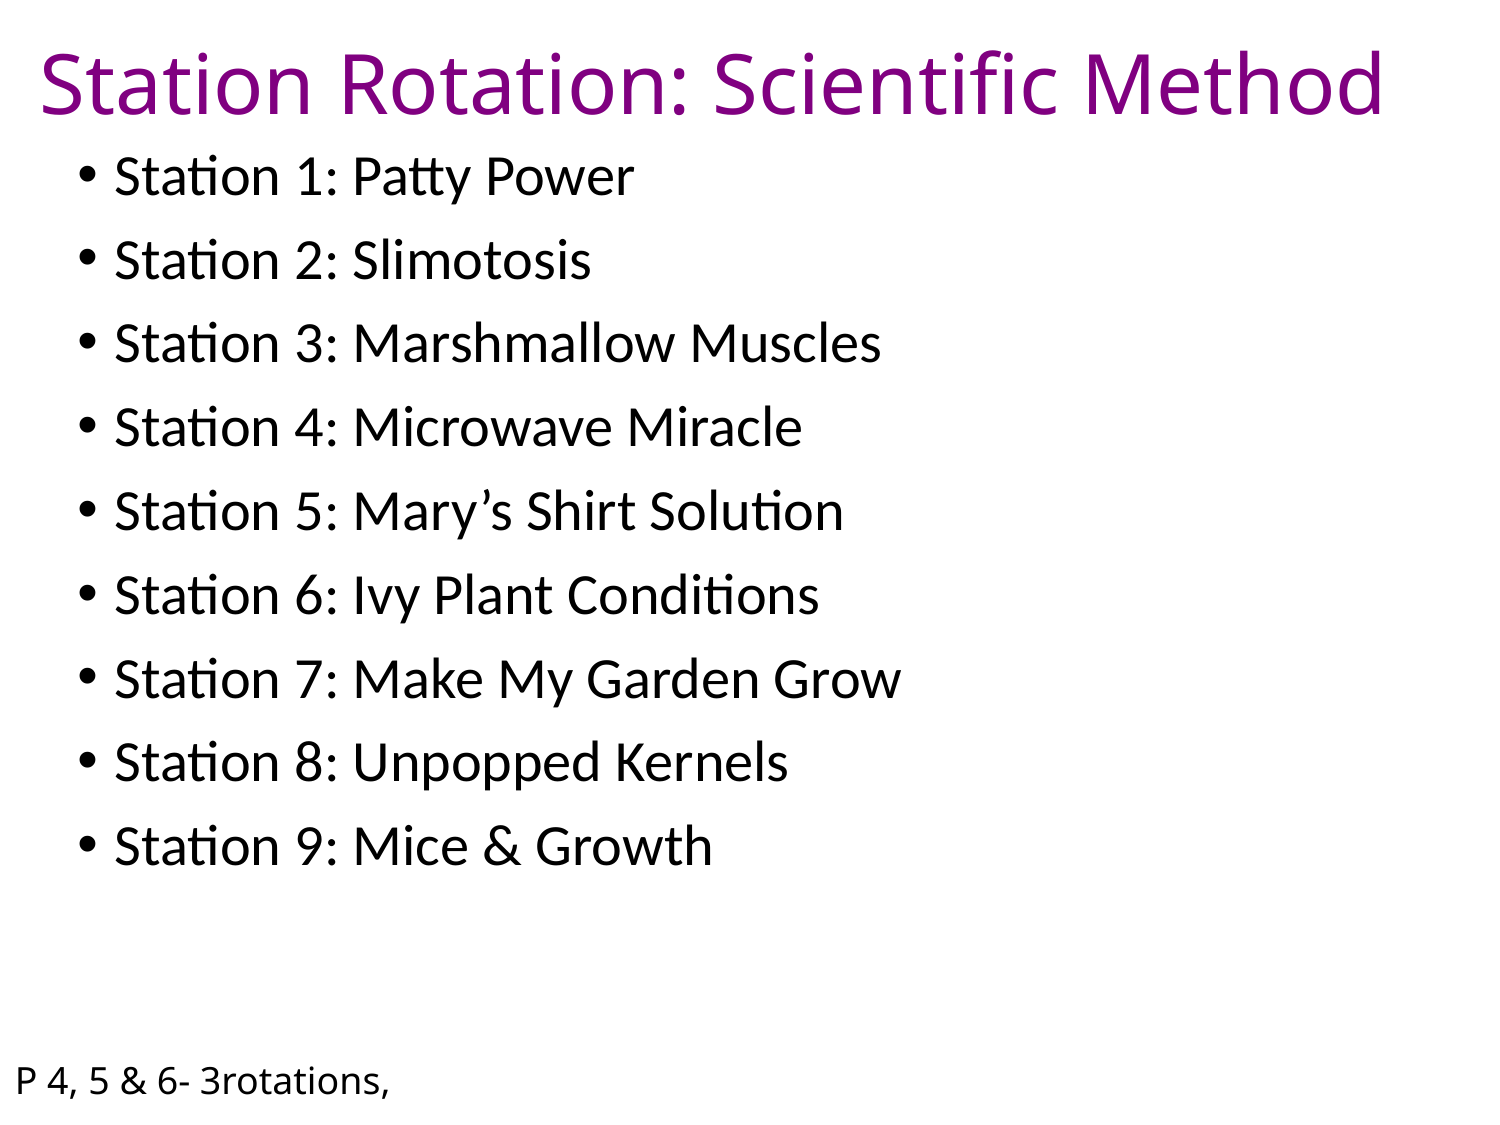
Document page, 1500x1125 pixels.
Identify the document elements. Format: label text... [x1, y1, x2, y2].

list Station 1: Patty Power Station 2: Slimotosis Station 3: Marshmallow Muscles Station 4: Microwave Miracle Station 5: Mary’s Shirt Solution Station 6: Ivy Plant Conditions Station 7: Make My Garden Grow Station 8: Unpopped Kernels Station 9: Mice & Growth [62, 137, 1475, 1063]
title Station Rotation: Scientific Method [24, 24, 1463, 150]
text_box P 4, 5 & 6- 3rotations, [0, 1049, 525, 1110]
